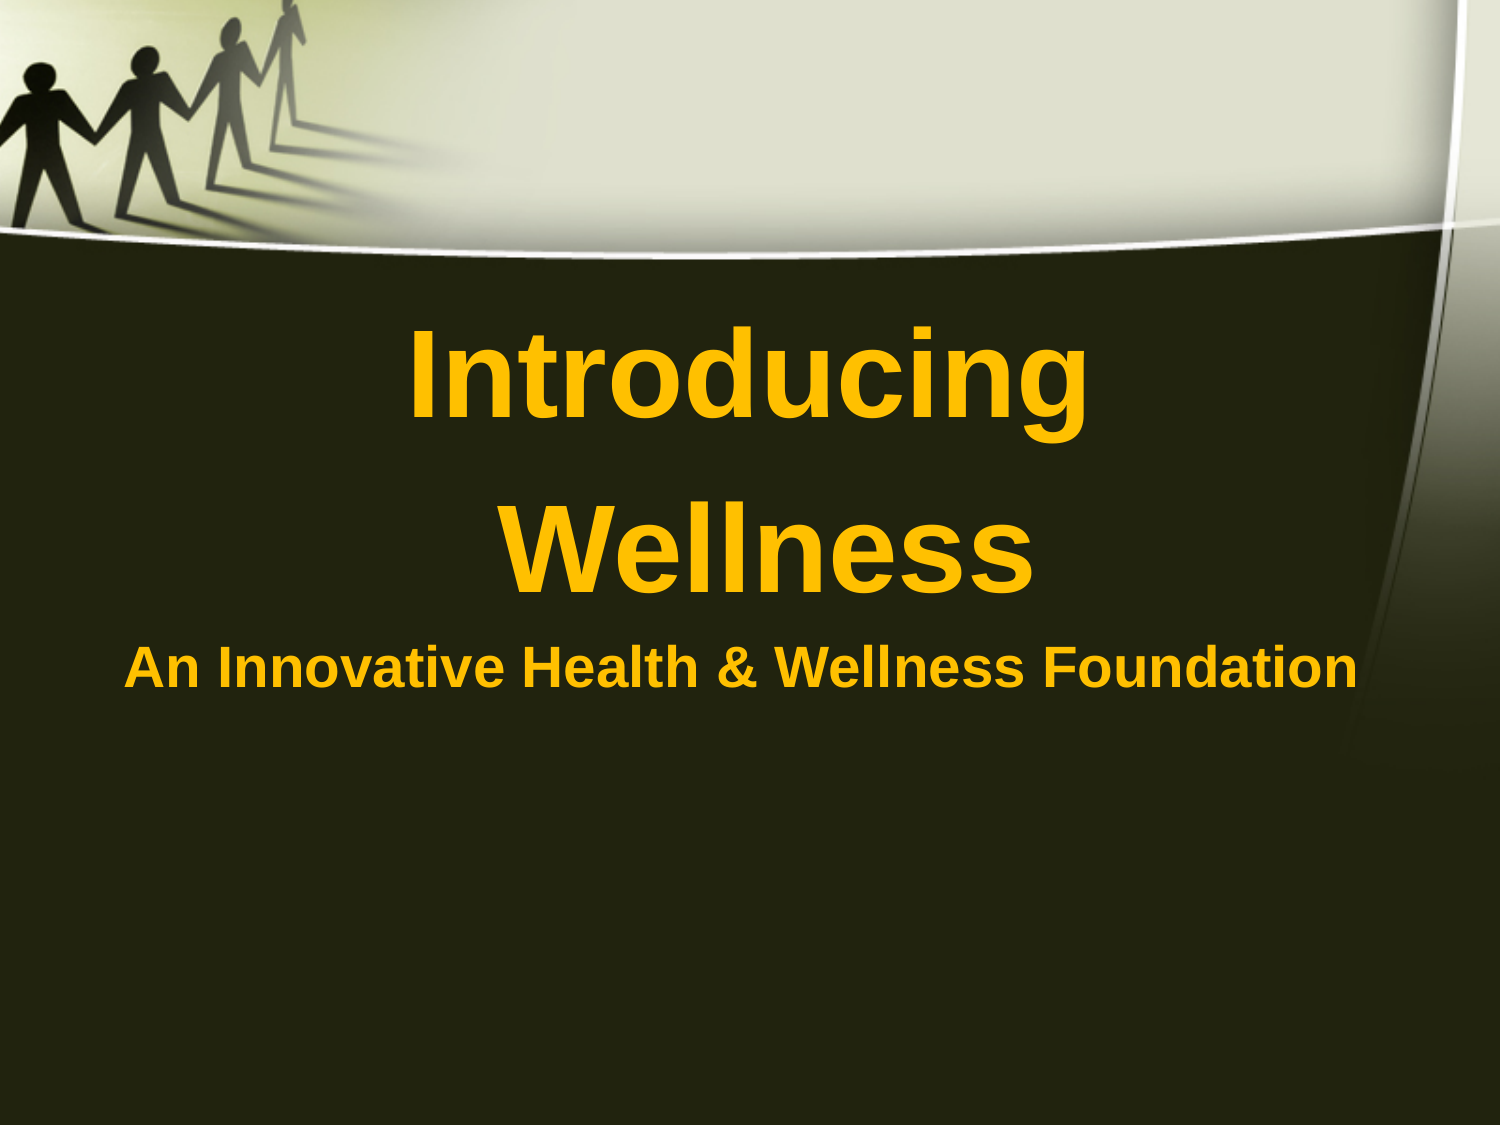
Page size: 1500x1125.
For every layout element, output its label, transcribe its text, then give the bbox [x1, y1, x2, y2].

list Introducing Wellness An Innovative Health & Wellness Foundation [62, 284, 1438, 1023]
picture [0, 0, 1500, 1125]
